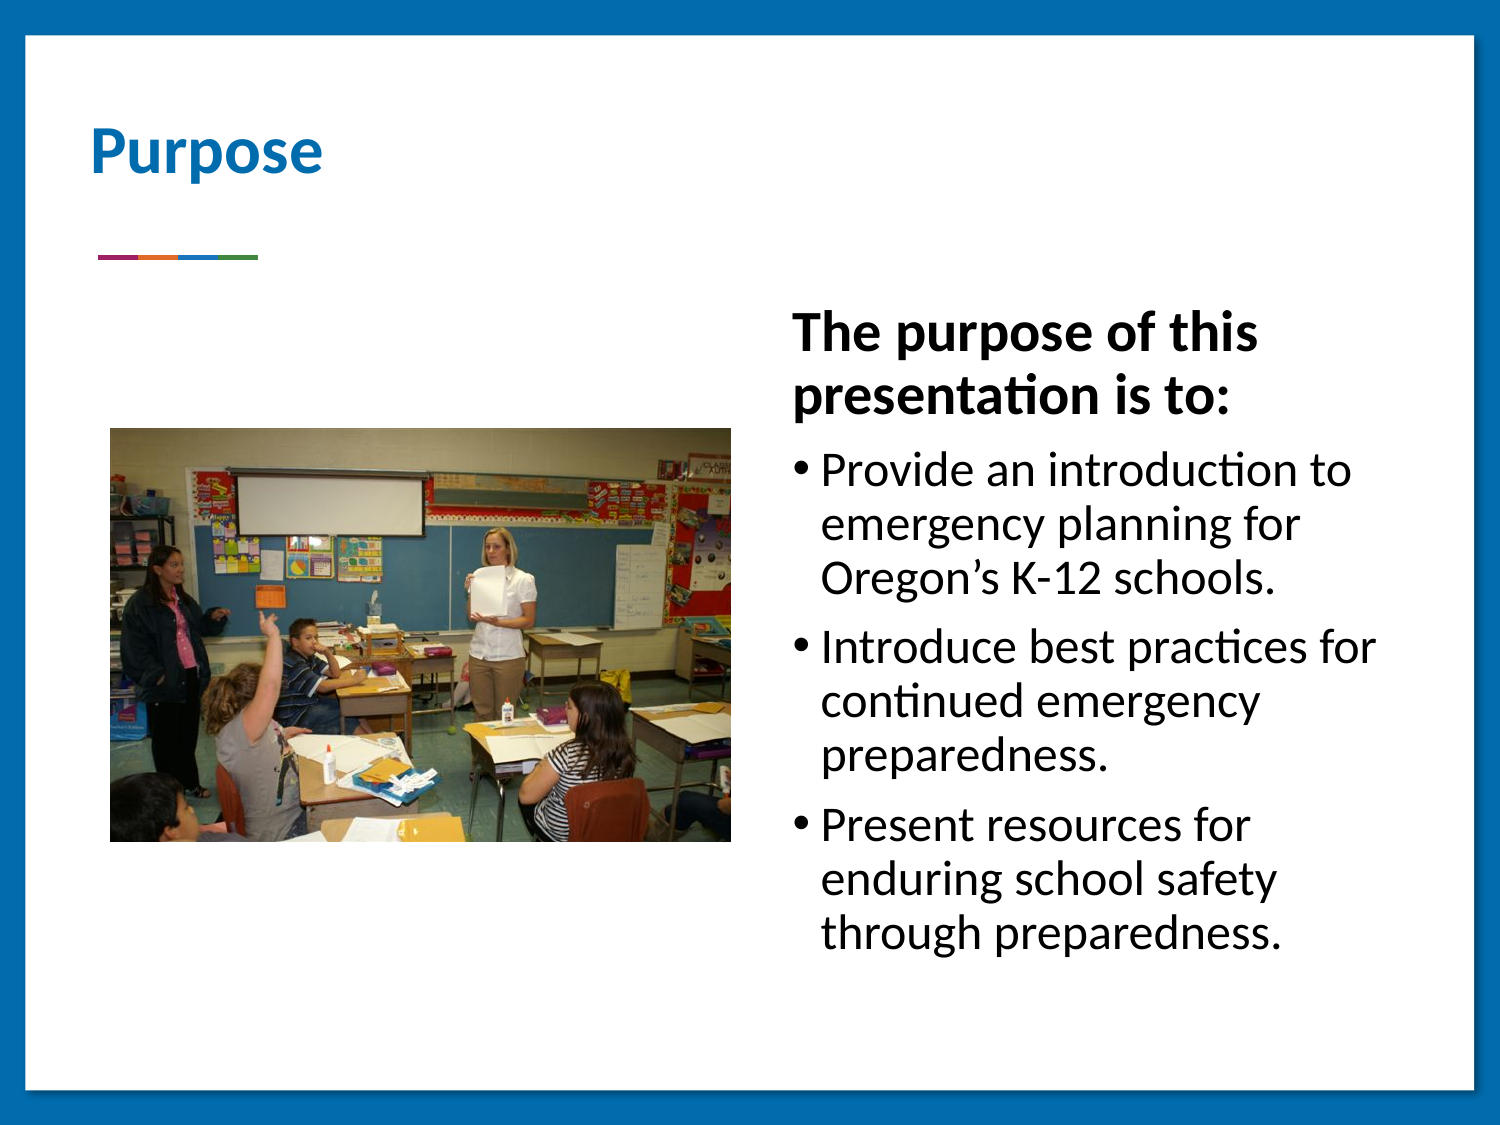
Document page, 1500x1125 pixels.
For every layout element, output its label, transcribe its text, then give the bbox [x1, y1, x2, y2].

list The purpose of this presentation is to: Provide an introduction to emergency planning for Oregon’s K-12 schools. Introduce best practices for continued emergency preparedness. Present resources for enduring school safety through preparedness. [777, 293, 1453, 977]
text_box Purpose [74, 91, 1425, 196]
picture [110, 428, 731, 842]
picture [98, 255, 258, 260]
